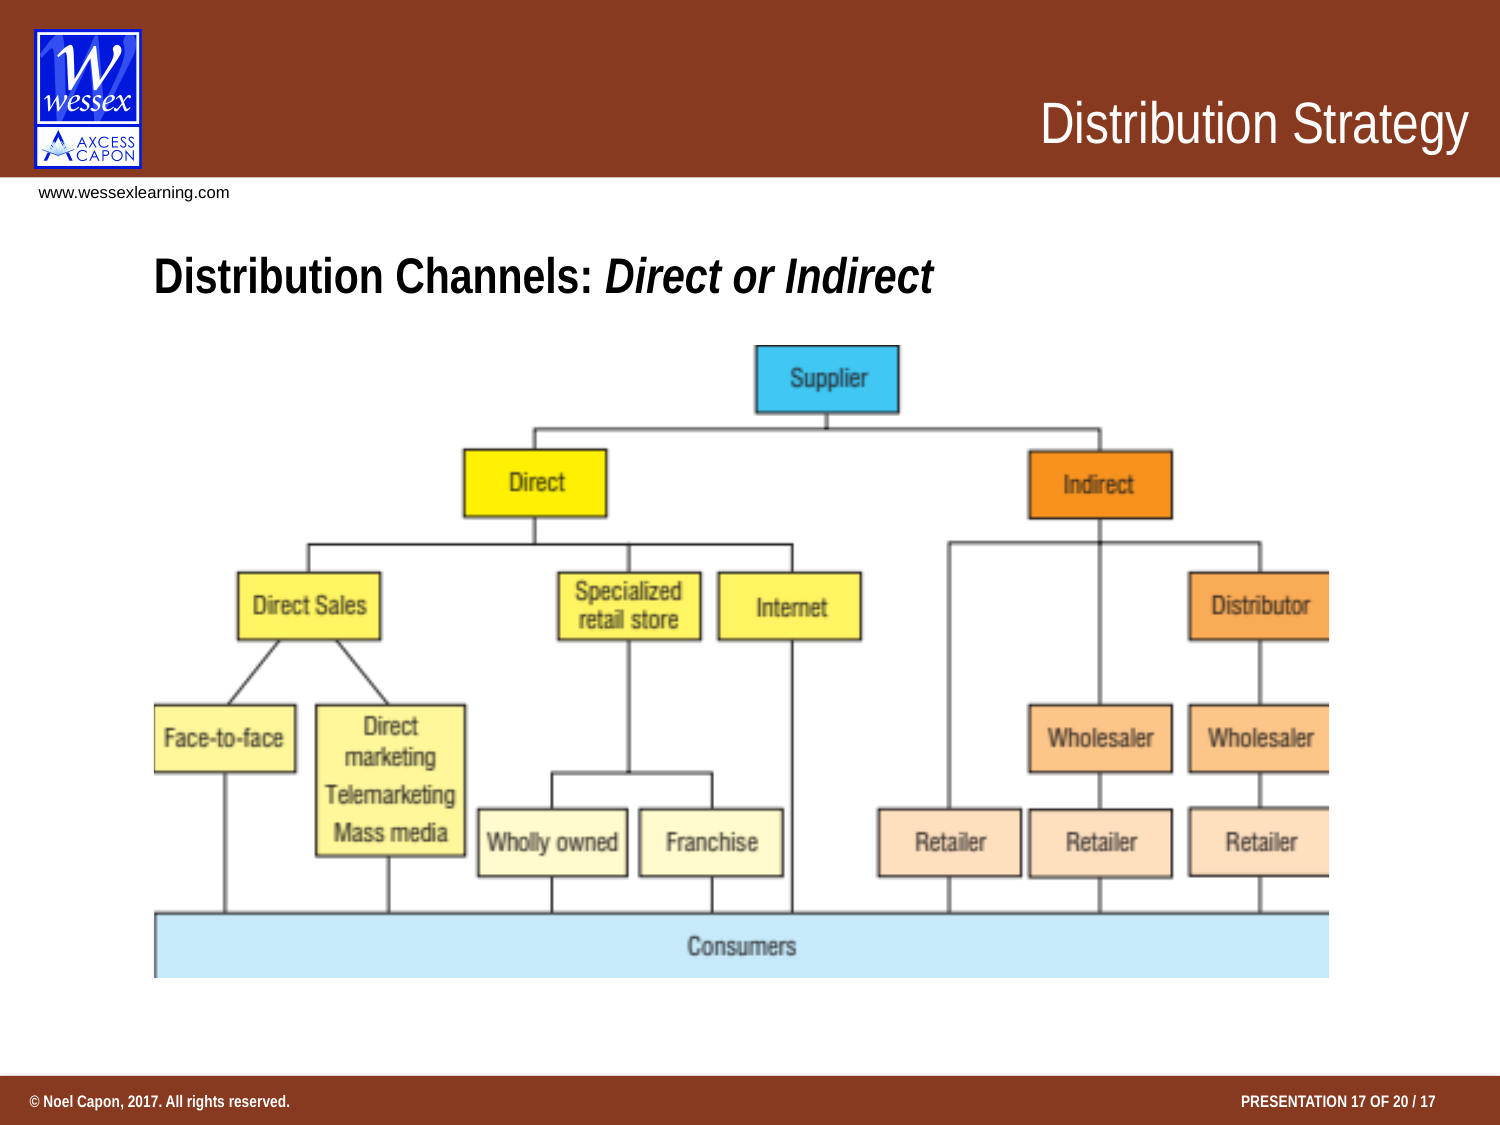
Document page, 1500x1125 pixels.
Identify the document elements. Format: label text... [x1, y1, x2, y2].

text_box Distribution Strategy [0, 0, 1500, 178]
picture [153, 345, 1330, 978]
text_box Distribution Channels: Direct or Indirect [153, 243, 1462, 304]
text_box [34, 28, 232, 203]
